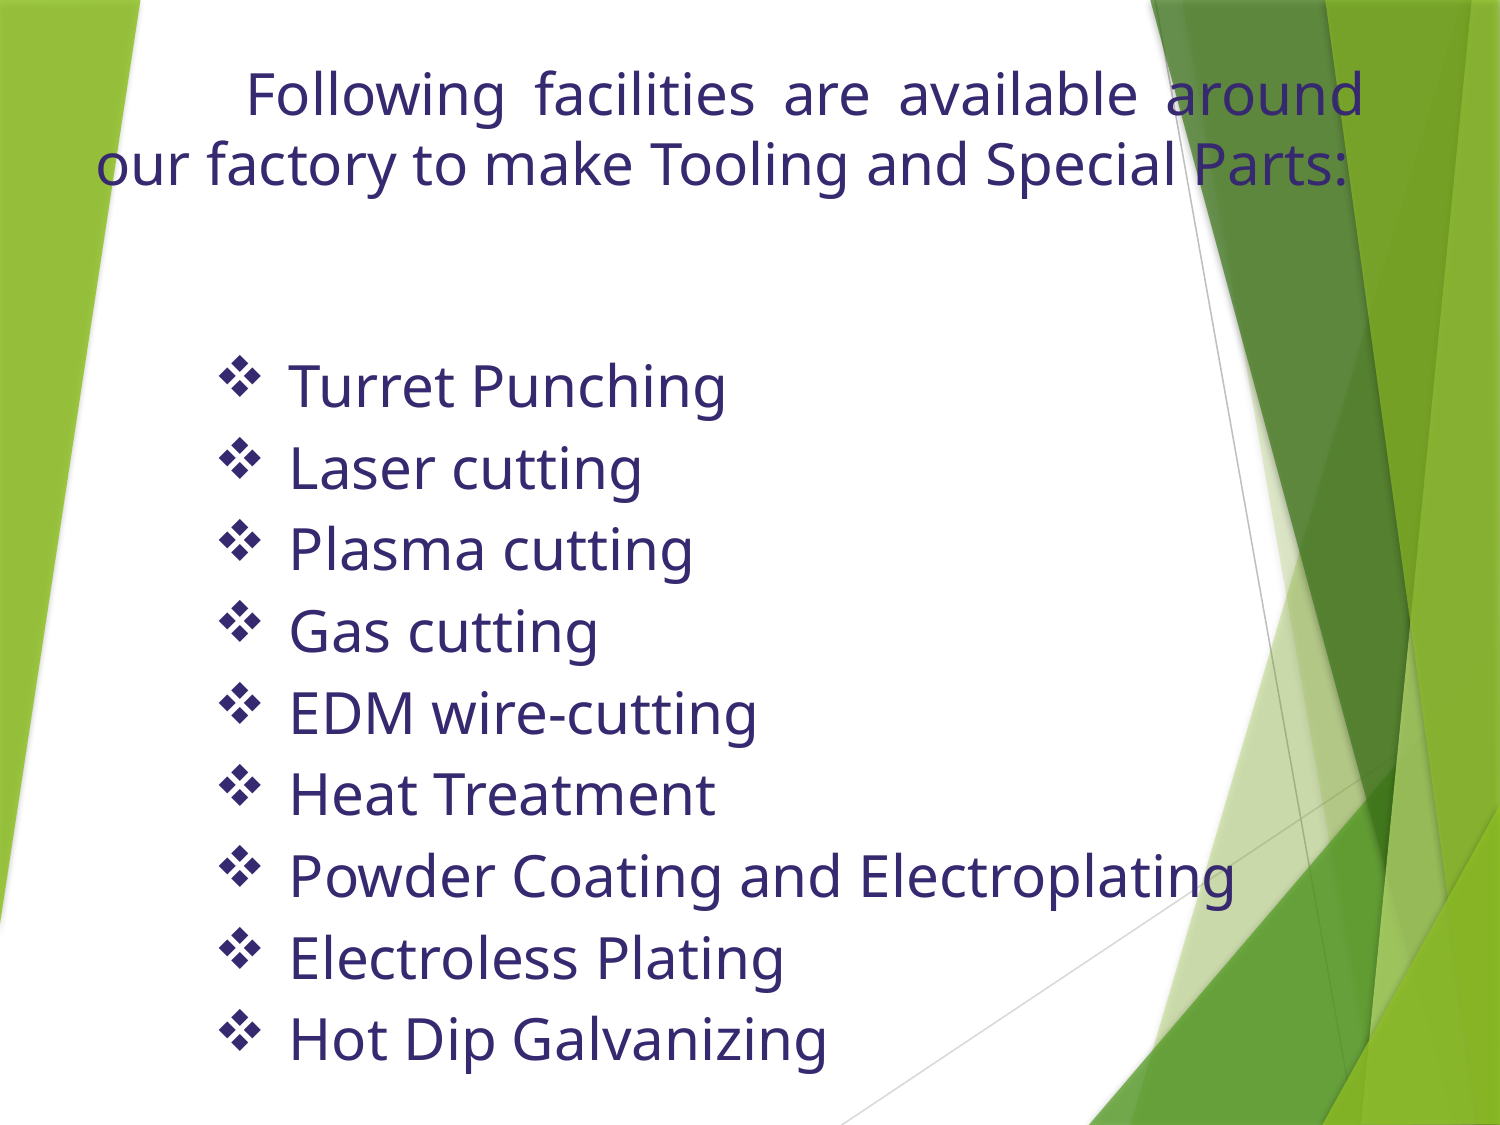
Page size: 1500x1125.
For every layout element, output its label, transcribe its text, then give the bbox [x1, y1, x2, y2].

subtitle Following facilities are available around our factory to make Tooling and Special Parts: Turret Punching Laser cutting Plasma cutting Gas cutting EDM wire-cutting Heat Treatment Powder Coating and Electroplating Electroless Plating Hot Dip Galvanizing [95, 50, 1368, 1115]
